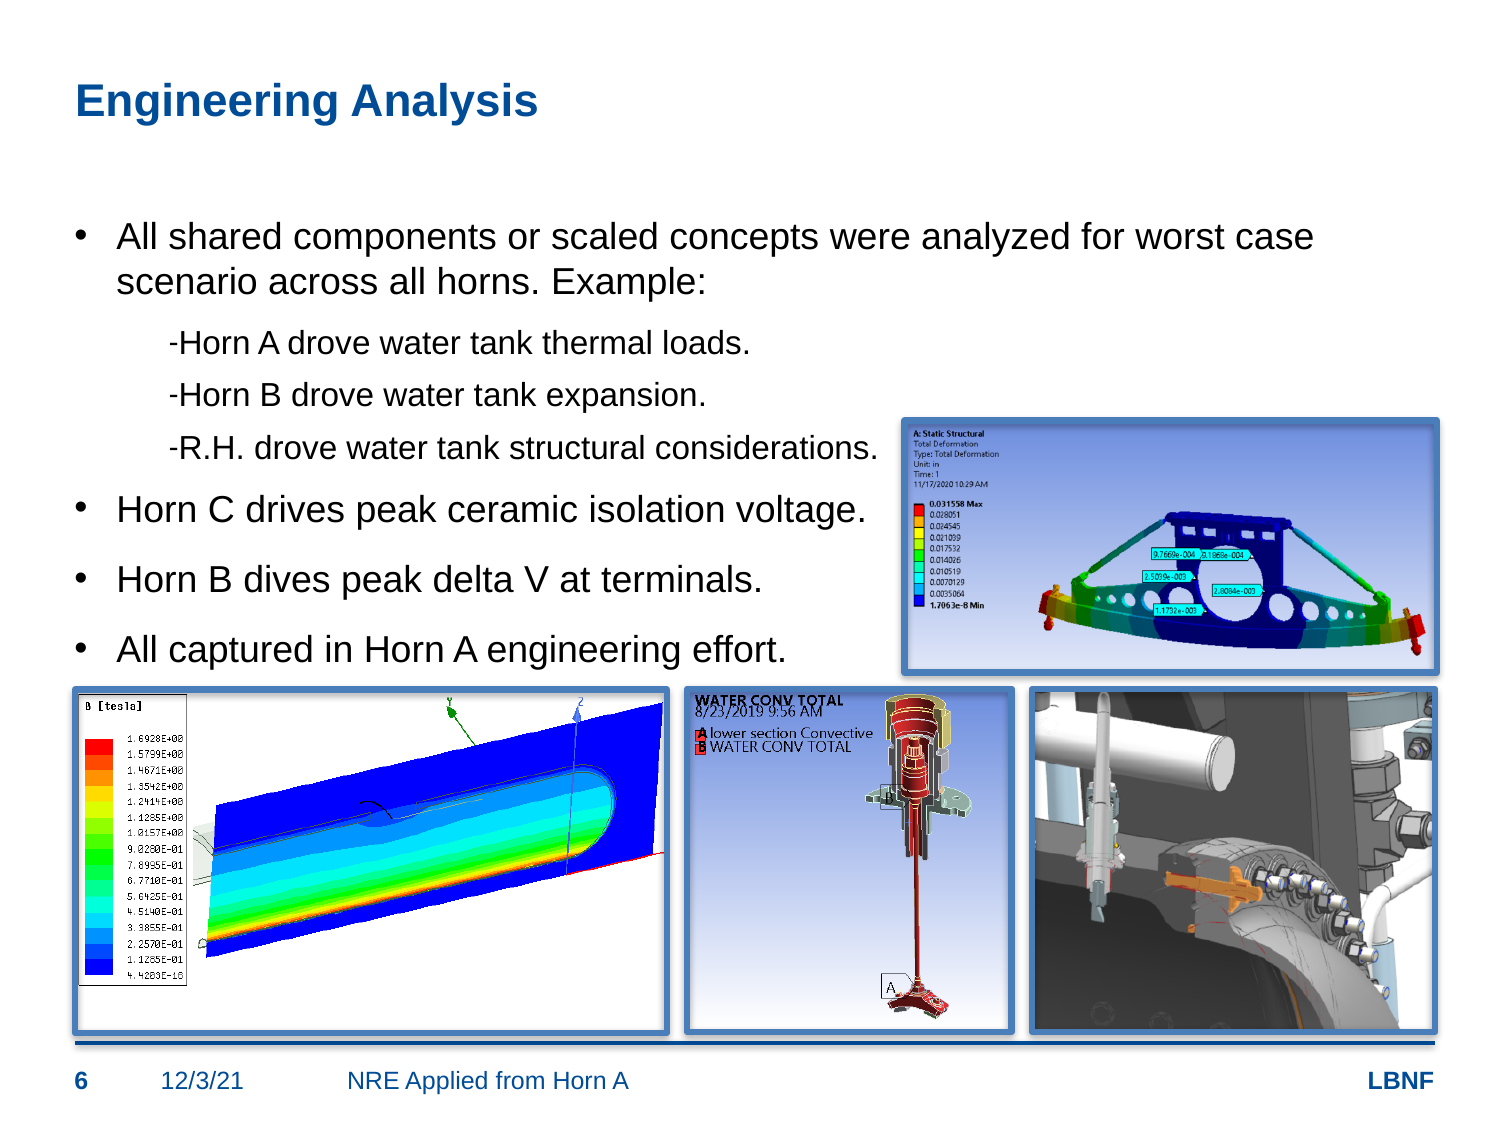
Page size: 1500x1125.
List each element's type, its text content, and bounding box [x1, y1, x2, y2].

picture [687, 688, 1012, 1026]
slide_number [160, 1064, 347, 1096]
title Engineering Analysis [75, 70, 1436, 165]
footer NRE Applied from Horn A [347, 1064, 1269, 1096]
picture [1031, 689, 1436, 1033]
picture [904, 421, 1437, 675]
list All shared components or scaled concepts were analyzed for worst case scenario across all horns. Example: Horn A drove water tank thermal loads. Horn B drove water tank expansion. R.H. drove water tank structural considerations. Horn C drives peak ceramic isolation voltage. Horn B dives peak delta V at terminals. All captured in Horn A engineering effort. [74, 204, 1437, 682]
picture [74, 688, 667, 1026]
slide_number 6 [74, 1064, 160, 1096]
